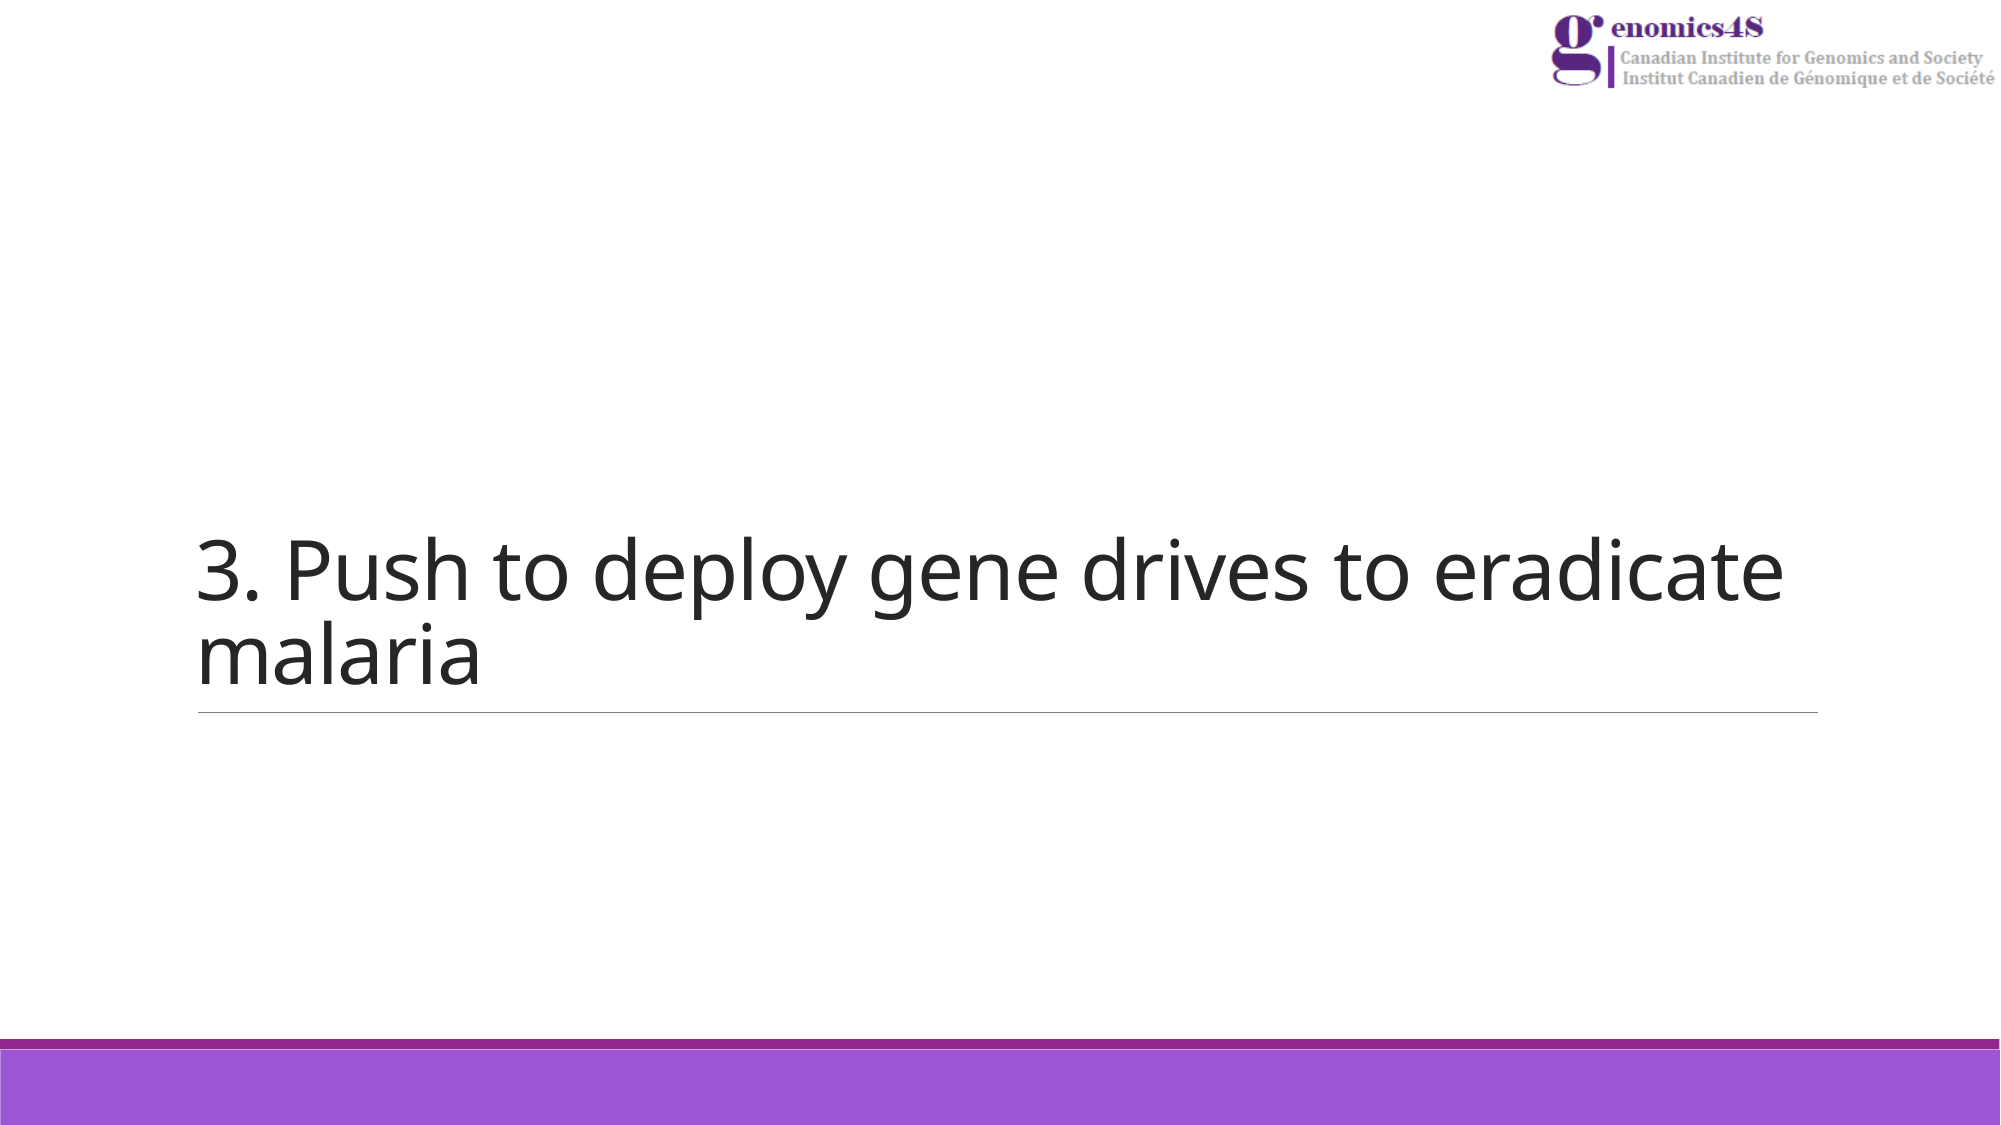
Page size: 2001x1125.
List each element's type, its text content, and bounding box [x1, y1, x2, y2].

title 3. Push to deploy gene drives to eradicate malaria [180, 124, 1830, 710]
picture [1542, 0, 2000, 106]
